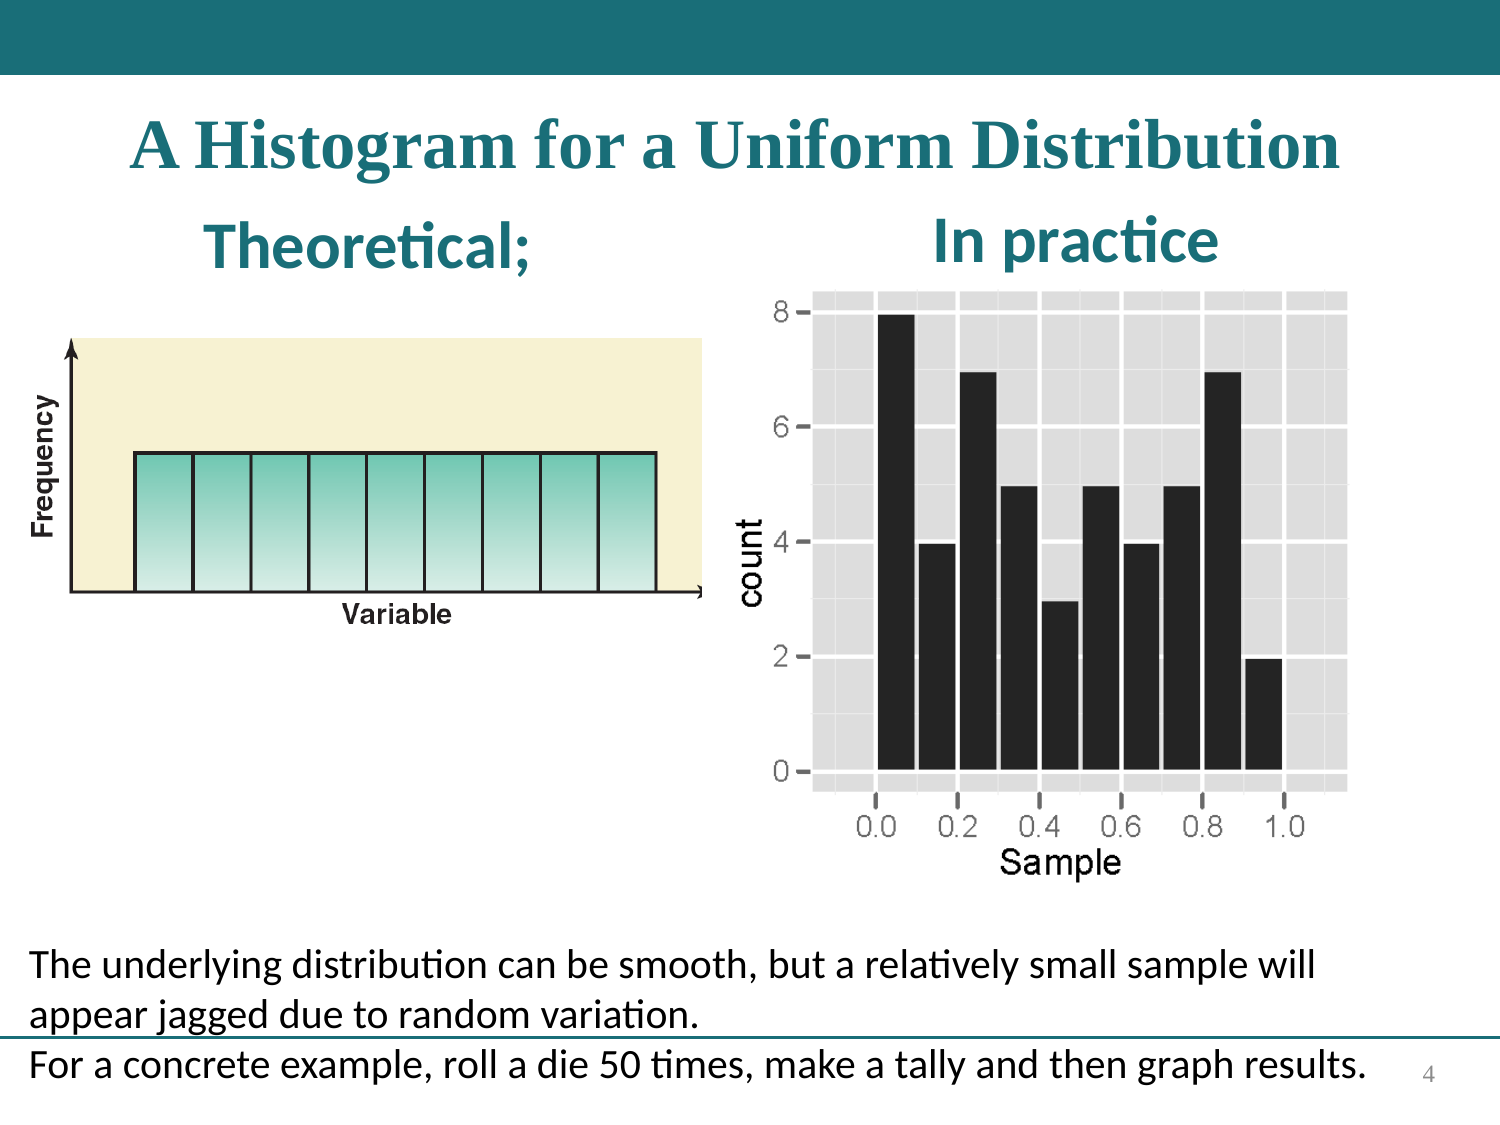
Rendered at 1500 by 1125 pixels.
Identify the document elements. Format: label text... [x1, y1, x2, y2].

slide_number 4 [1059, 1042, 1450, 1103]
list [9, 320, 702, 648]
text_box In practice [918, 188, 1255, 245]
text_box The underlying distribution can be smooth, but a relatively small sample will appear jagged due to random variation. For a concrete example, roll a die 50 times, make a tally and then graph results. [14, 929, 1437, 1094]
title A Histogram for a Uniform Distribution [115, 100, 1500, 202]
picture [702, 245, 1416, 908]
text_box Theoretical; [188, 194, 551, 290]
